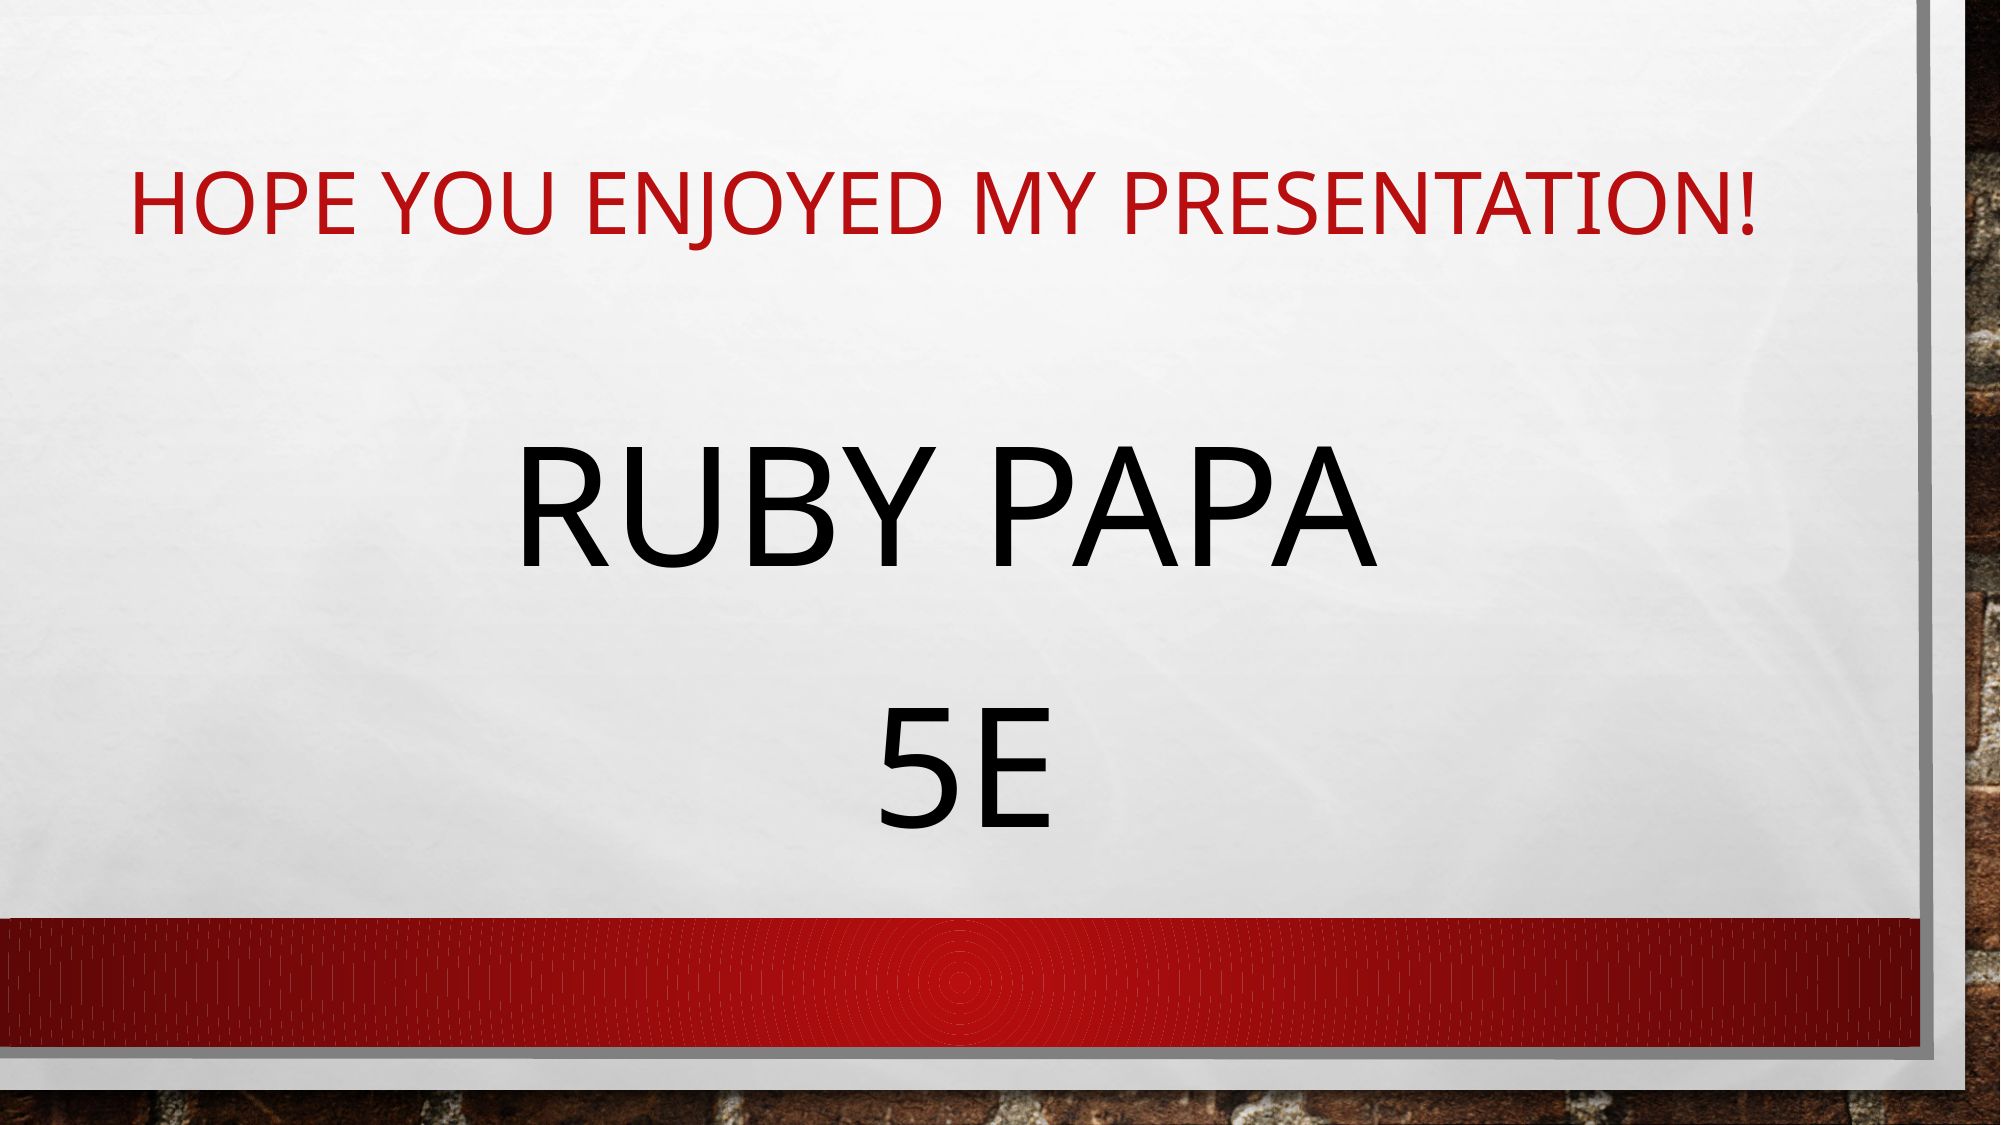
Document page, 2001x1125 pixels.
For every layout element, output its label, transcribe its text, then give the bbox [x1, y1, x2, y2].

list Ruby papa 5e [112, 338, 1818, 882]
title HOPE YOU ENJOYED MY PRESENTATION! [112, 112, 1818, 302]
picture [0, 0, 2000, 1125]
